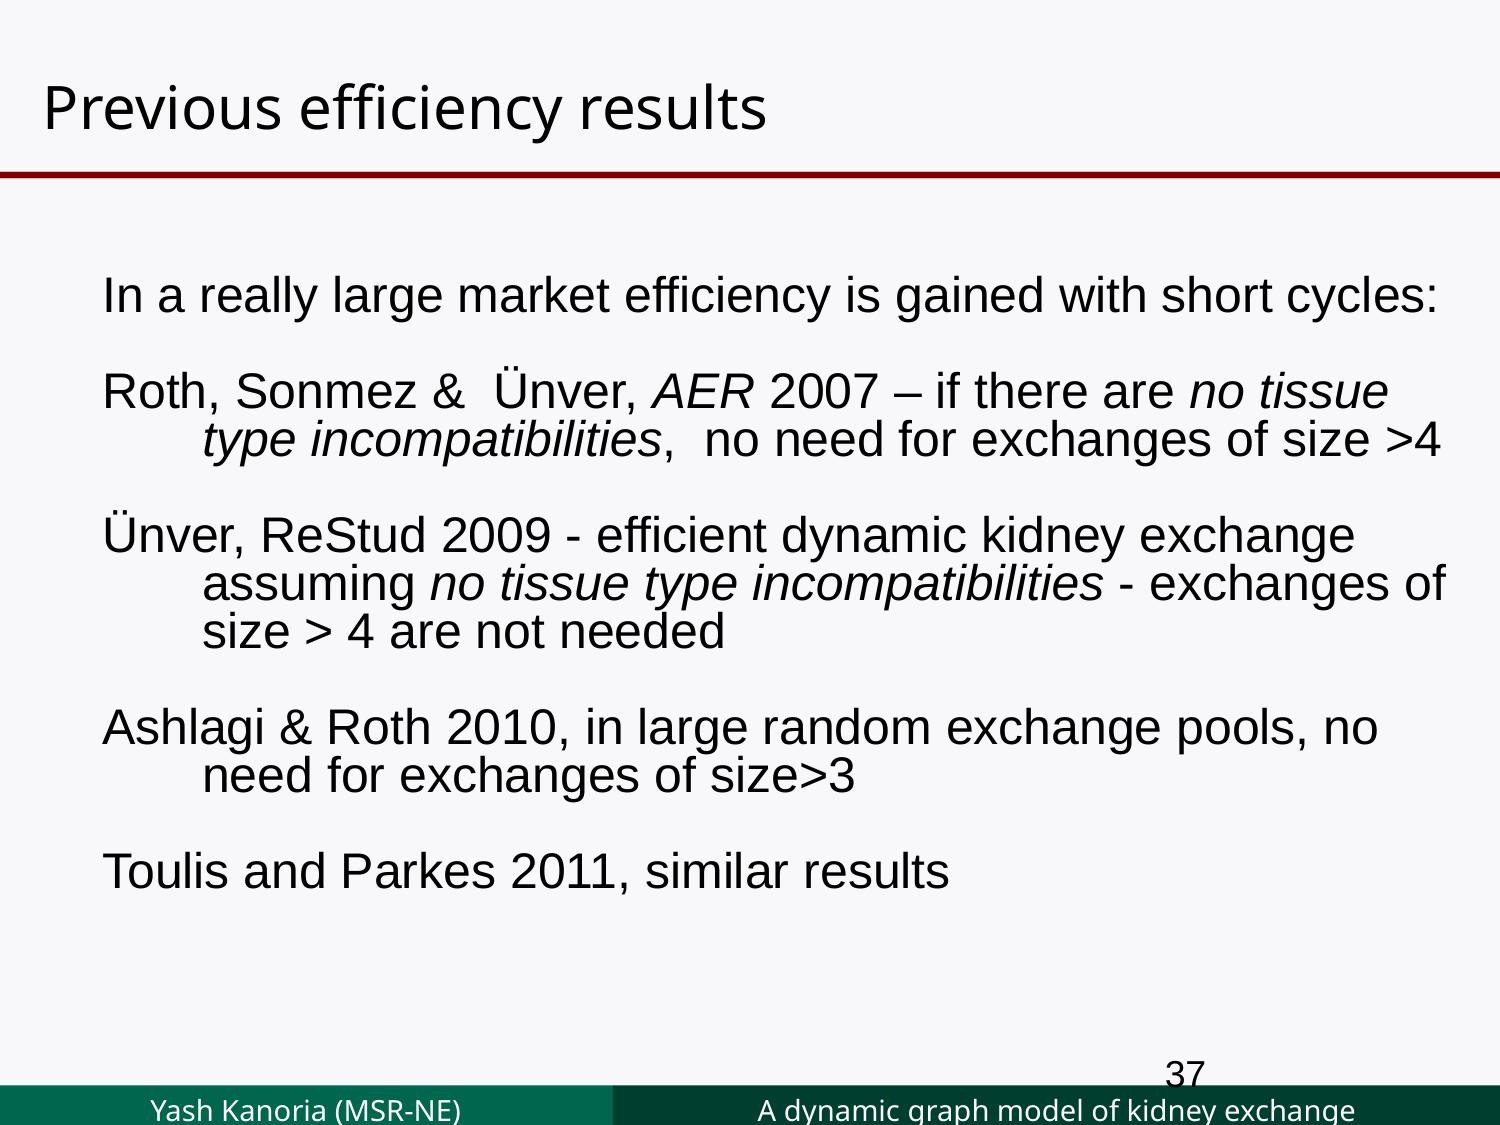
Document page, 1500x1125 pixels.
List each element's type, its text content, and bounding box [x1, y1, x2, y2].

slide_number 37 [1149, 1042, 1500, 1103]
text_box In a really large market efficiency is gained with short cycles: Roth, Sonmez & Ünver, AER 2007 – if there are no tissue type incompatibilities, no need for exchanges of size >4 Ünver, ReStud 2009 - efficient dynamic kidney exchange assuming no tissue type incompatibilities - exchanges of size > 4 are not needed Ashlagi & Roth 2010, in large random exchange pools, no need for exchanges of size>3 Toulis and Parkes 2011, similar results [87, 254, 1475, 906]
title Previous efficiency results [27, 62, 1300, 150]
list [75, 262, 1463, 938]
